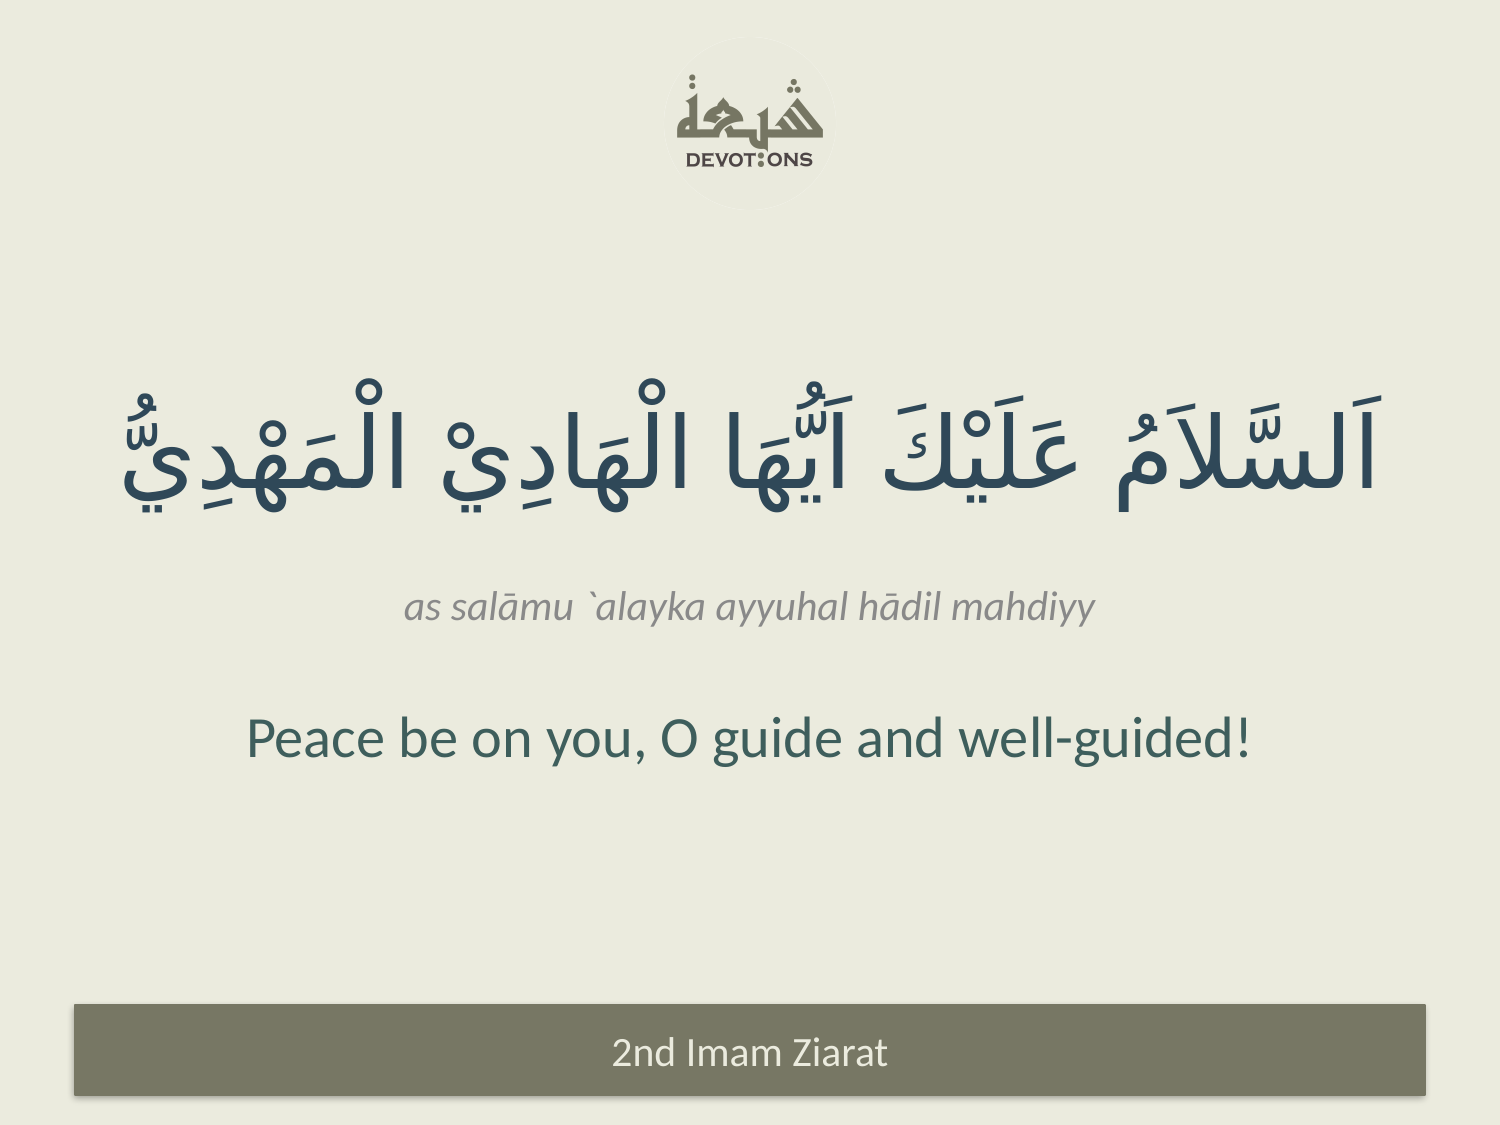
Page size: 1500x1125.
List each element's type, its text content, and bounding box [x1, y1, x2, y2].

picture [656, 29, 844, 218]
text_box اَلسَّلاَمُ عَلَيْكَ اَيُّهَا الْهَادِيْ الْمَهْدِيُّ as salāmu `alayka ayyuhal hādil mahdiyy Peace be on you, O guide and well-guided! [74, 381, 1425, 776]
text_box 2nd Imam Ziarat [596, 1017, 904, 1083]
text_box [74, 1004, 1426, 1096]
